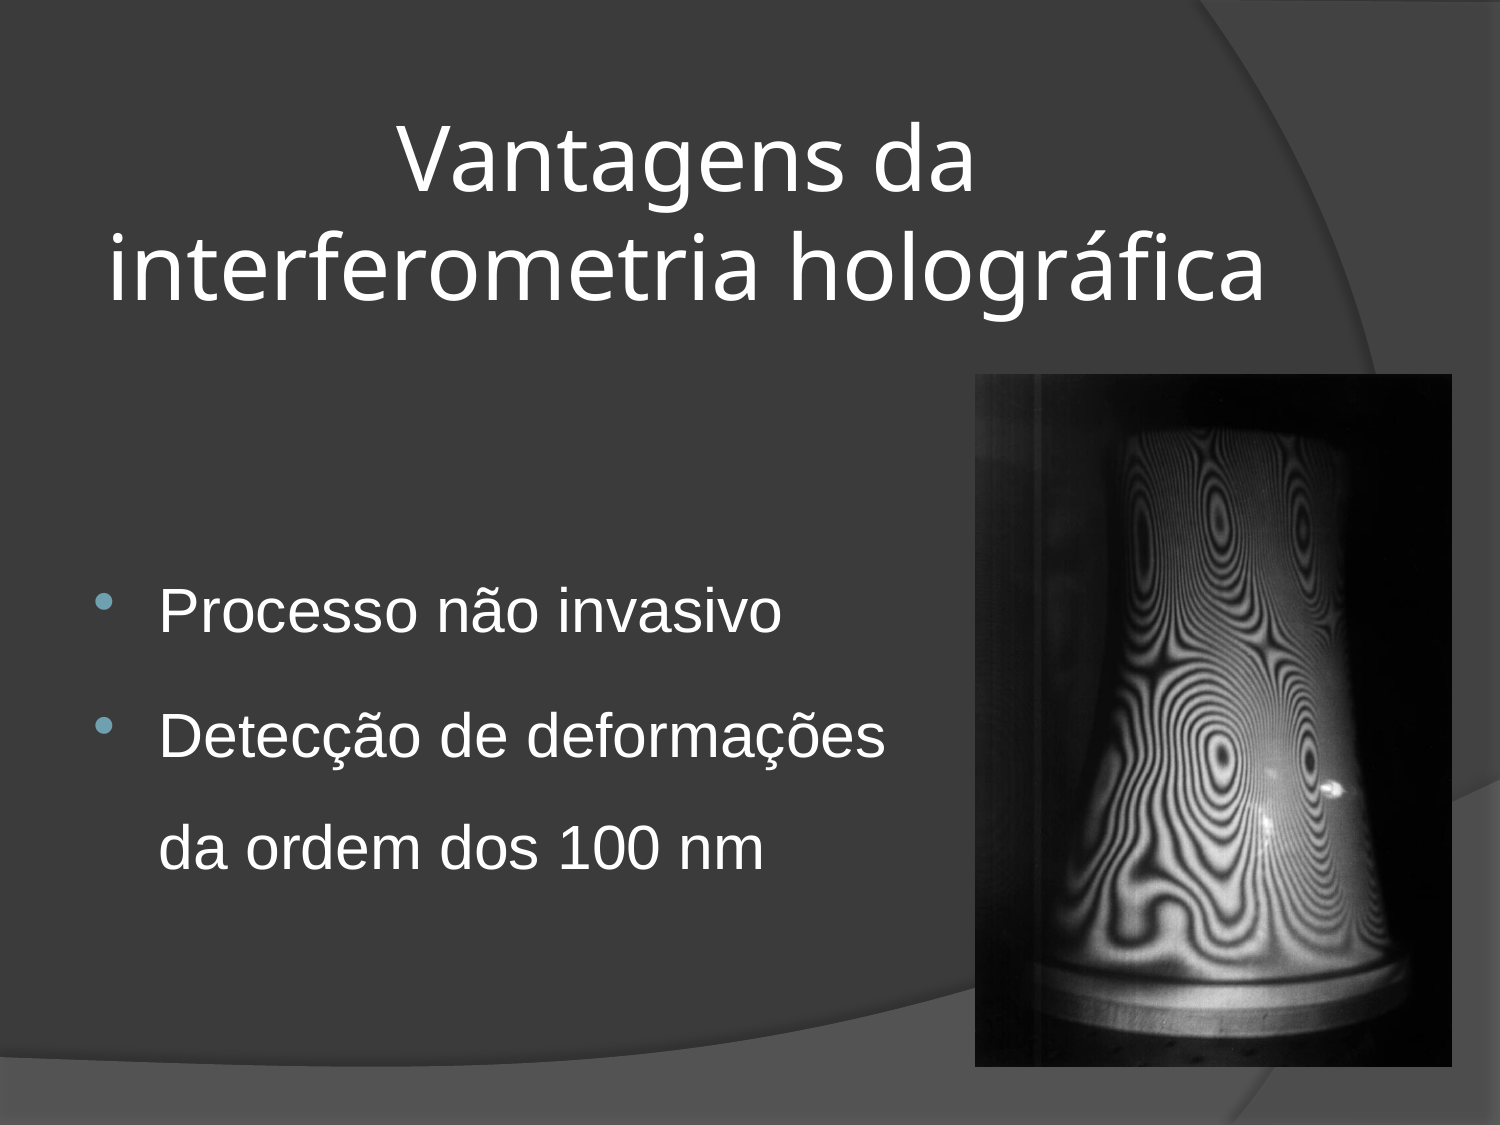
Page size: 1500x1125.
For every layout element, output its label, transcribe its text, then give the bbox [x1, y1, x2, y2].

picture [974, 374, 1452, 1067]
list Processo não invasivo Detecção de deformações da ordem dos 100 nm [75, 525, 950, 1013]
title Vantagens da interferometria holográfica [75, 45, 1300, 375]
